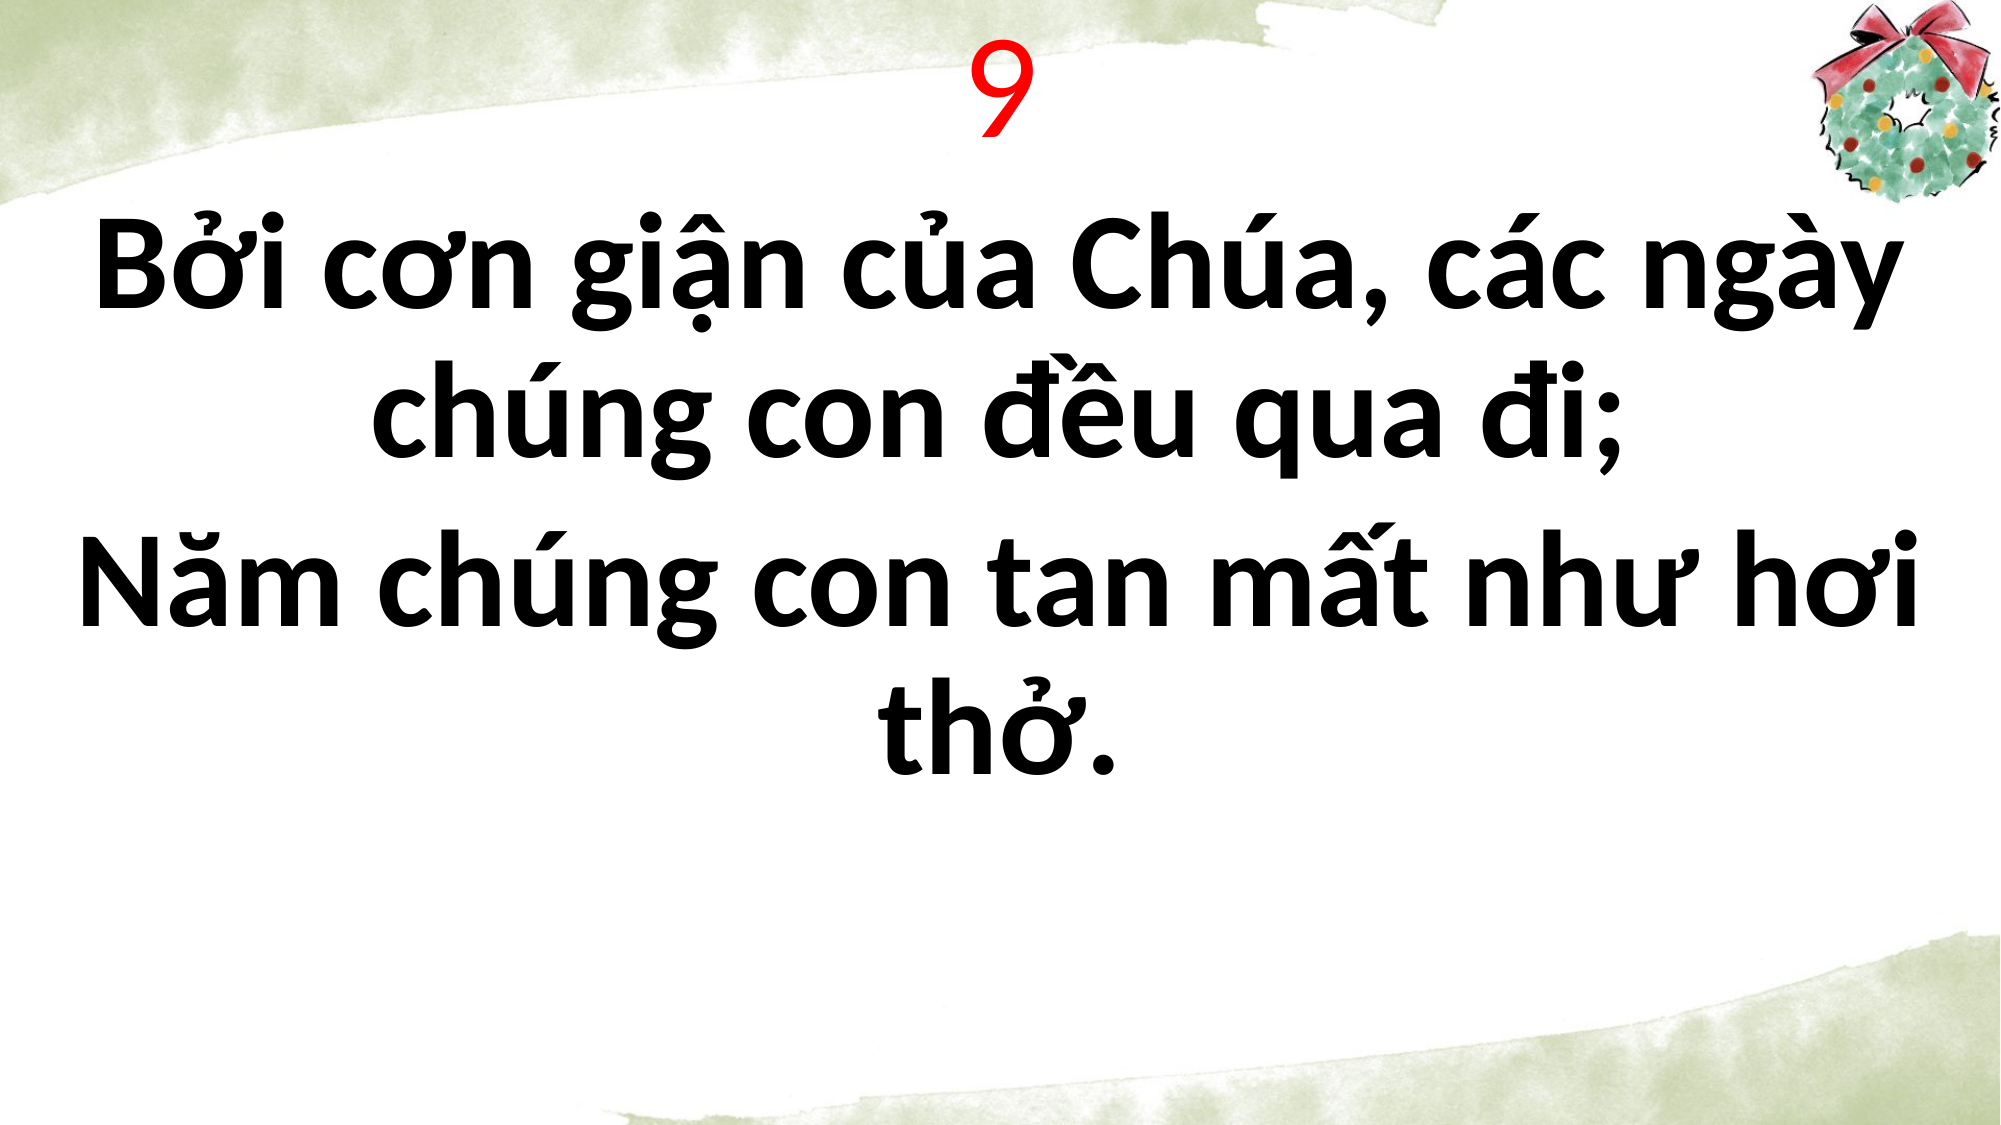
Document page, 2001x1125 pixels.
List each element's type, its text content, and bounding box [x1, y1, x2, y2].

list 9 Bởi cơn giận của Chúa, các ngày chúng con đều qua đi; Năm chúng con tan mất như hơi thở. [0, 0, 2000, 1125]
